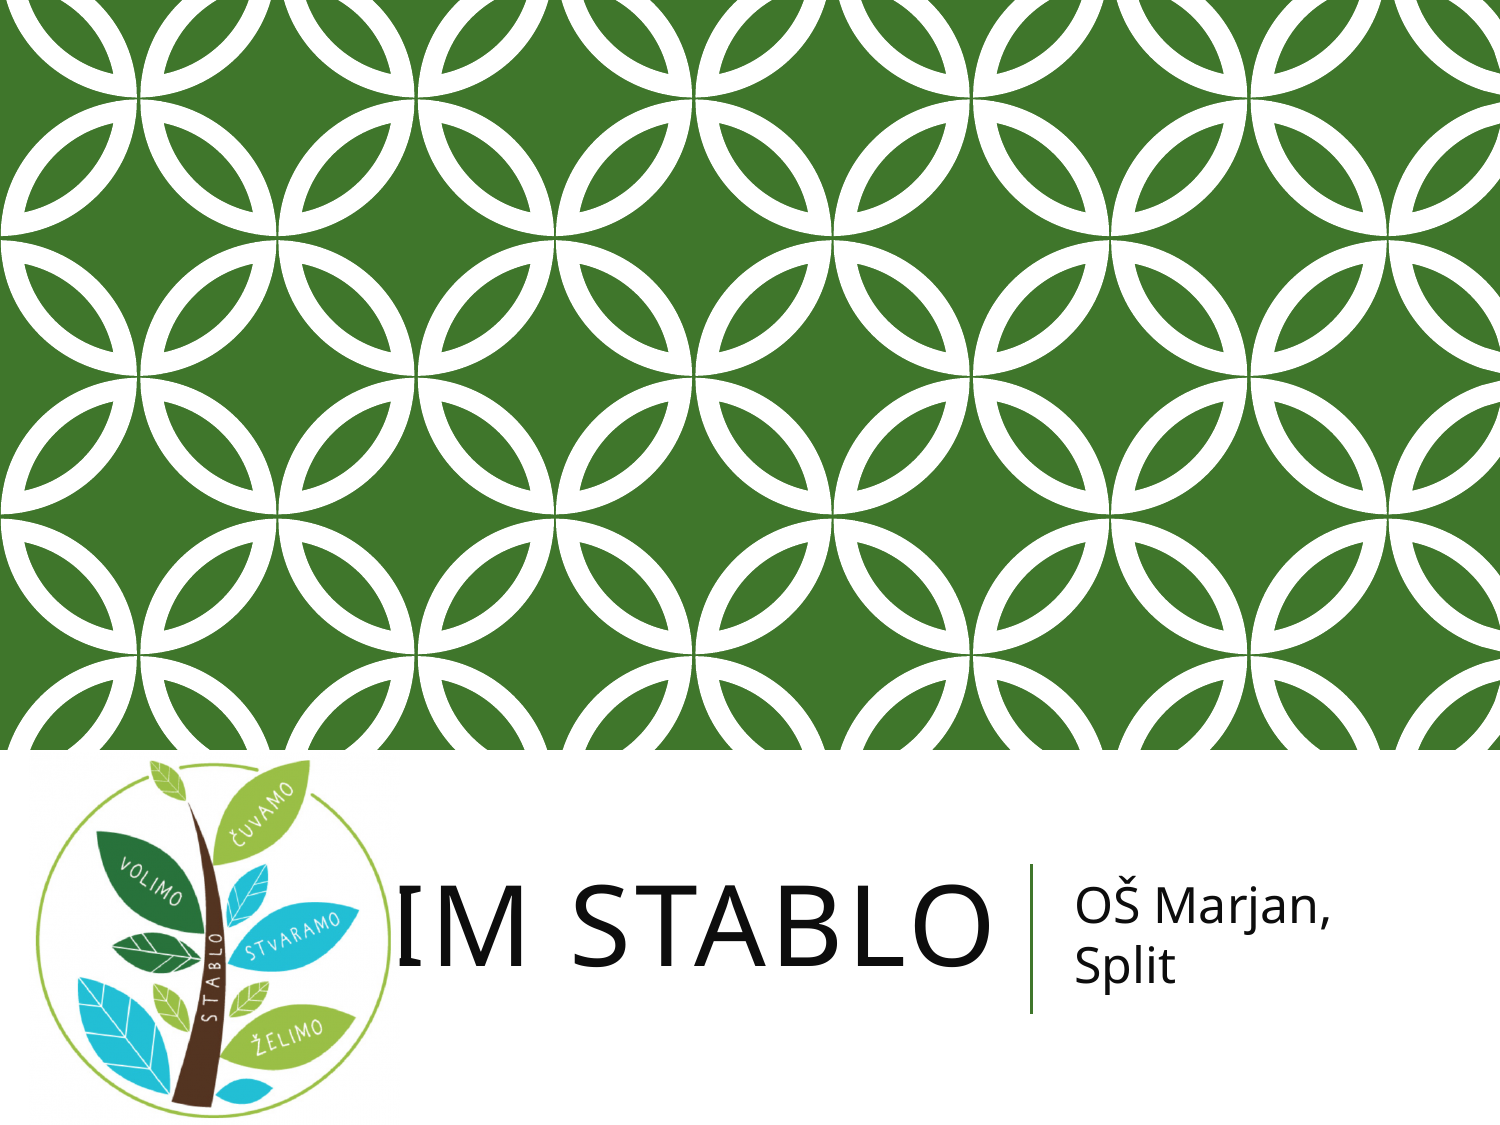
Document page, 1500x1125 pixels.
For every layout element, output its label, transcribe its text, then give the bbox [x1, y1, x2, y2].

subtitle OŠ Marjan, Split [1059, 813, 1454, 1054]
picture [29, 751, 401, 1125]
title Želim stablo [405, 813, 1013, 1054]
